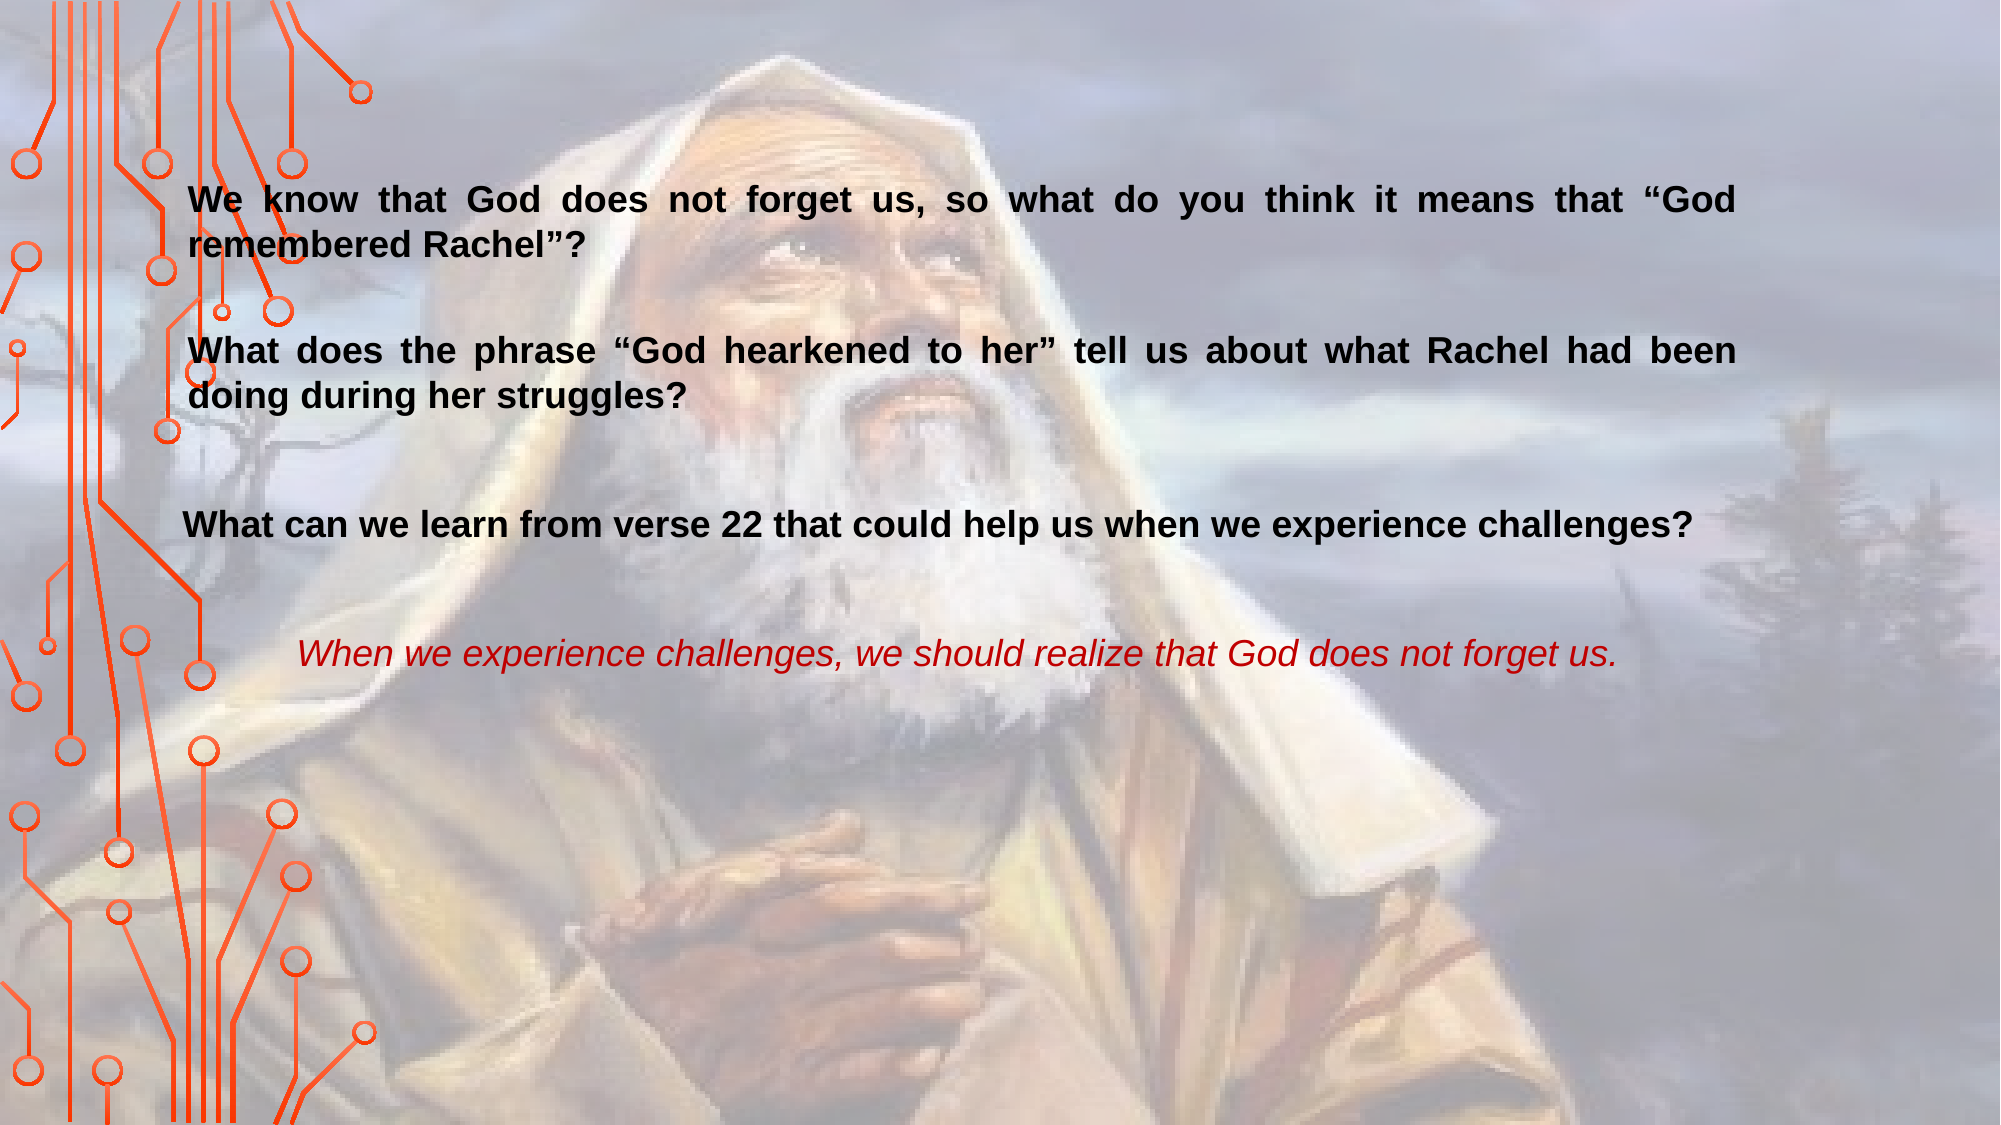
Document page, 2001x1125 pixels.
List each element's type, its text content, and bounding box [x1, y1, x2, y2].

text_box When we experience challenges, we should realize that God does not forget us. [273, 621, 1642, 682]
text_box We know that God does not forget us, so what do you think it means that “God remembered Rachel”? [172, 167, 1754, 273]
text_box What can we learn from verse 22 that could help us when we experience challenges? [167, 492, 1748, 553]
text_box What does the phrase “God hearkened to her” tell us about what Rachel had been doing during her struggles? [172, 318, 1754, 423]
